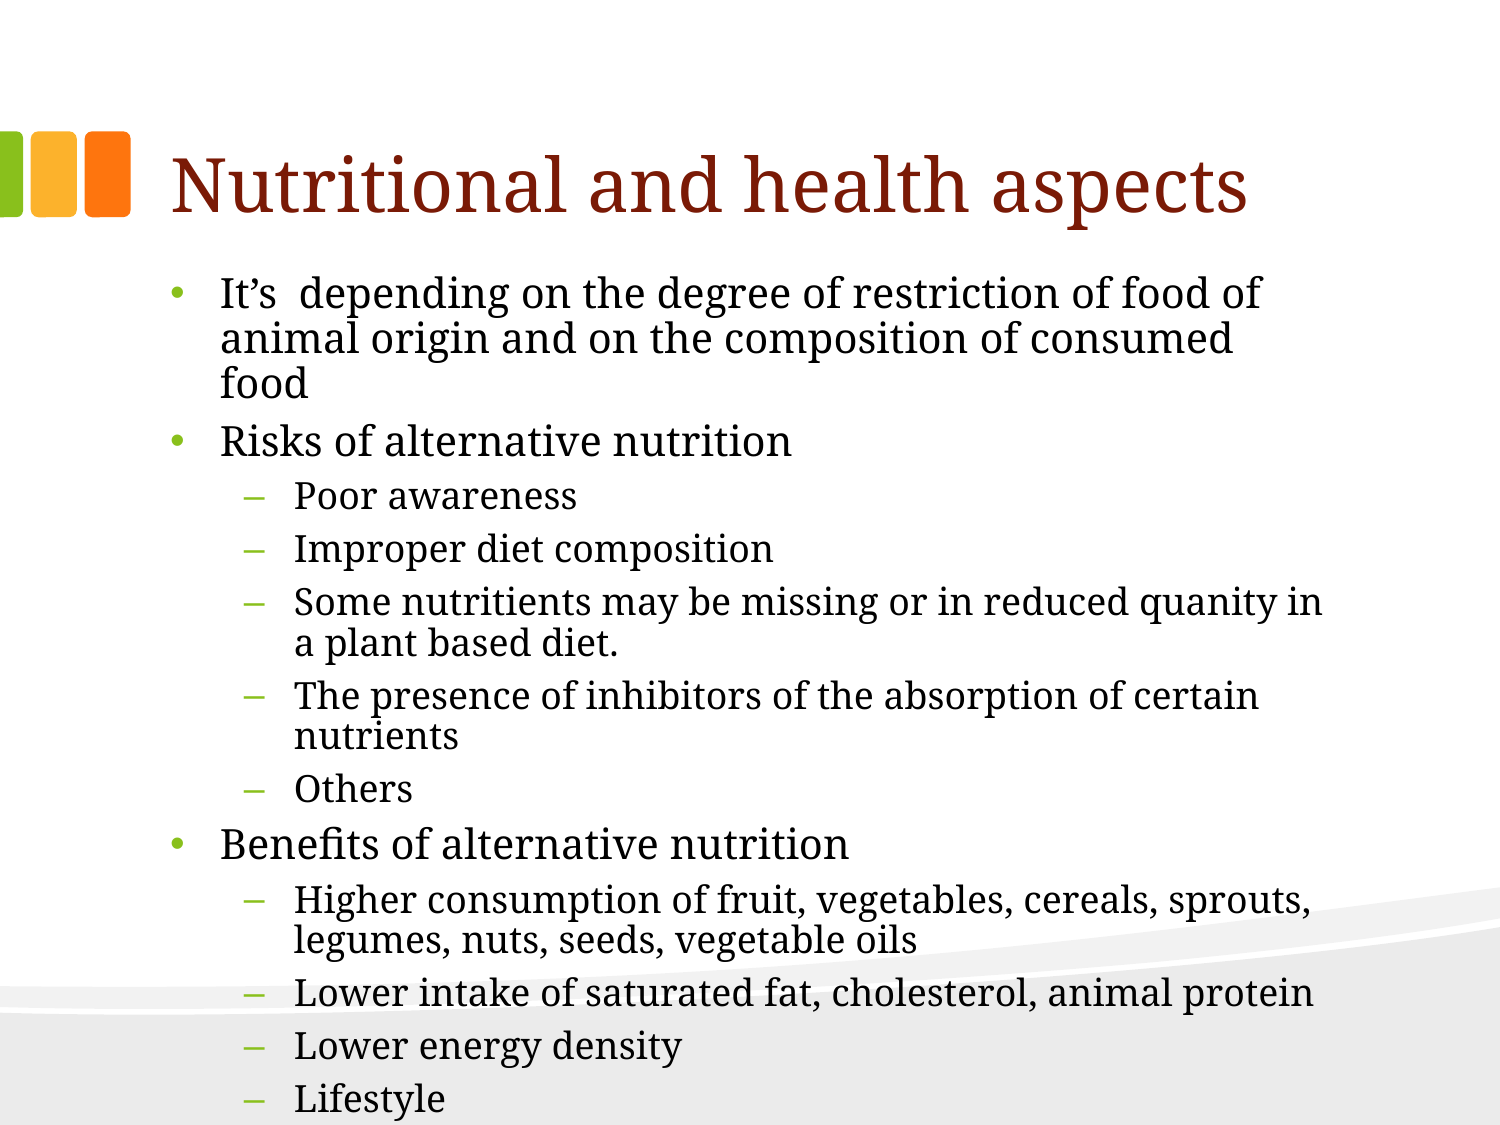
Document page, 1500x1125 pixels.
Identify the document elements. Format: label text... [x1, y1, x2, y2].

title Nutritional and health aspects [150, 24, 1350, 238]
list It’s depending on the degree of restriction of food of animal origin and on the composition of consumed food Risks of alternative nutrition Poor awareness Improper diet composition Some nutritients may be missing or in reduced quanity in a plant based diet. The presence of inhibitors of the absorption of certain nutrients Others Benefits of alternative nutrition Higher consumption of fruit, vegetables, cereals, sprouts, legumes, nuts, seeds, vegetable oils Lower intake of saturated fat, cholesterol, animal protein Lower energy density Lifestyle [150, 262, 1350, 1013]
